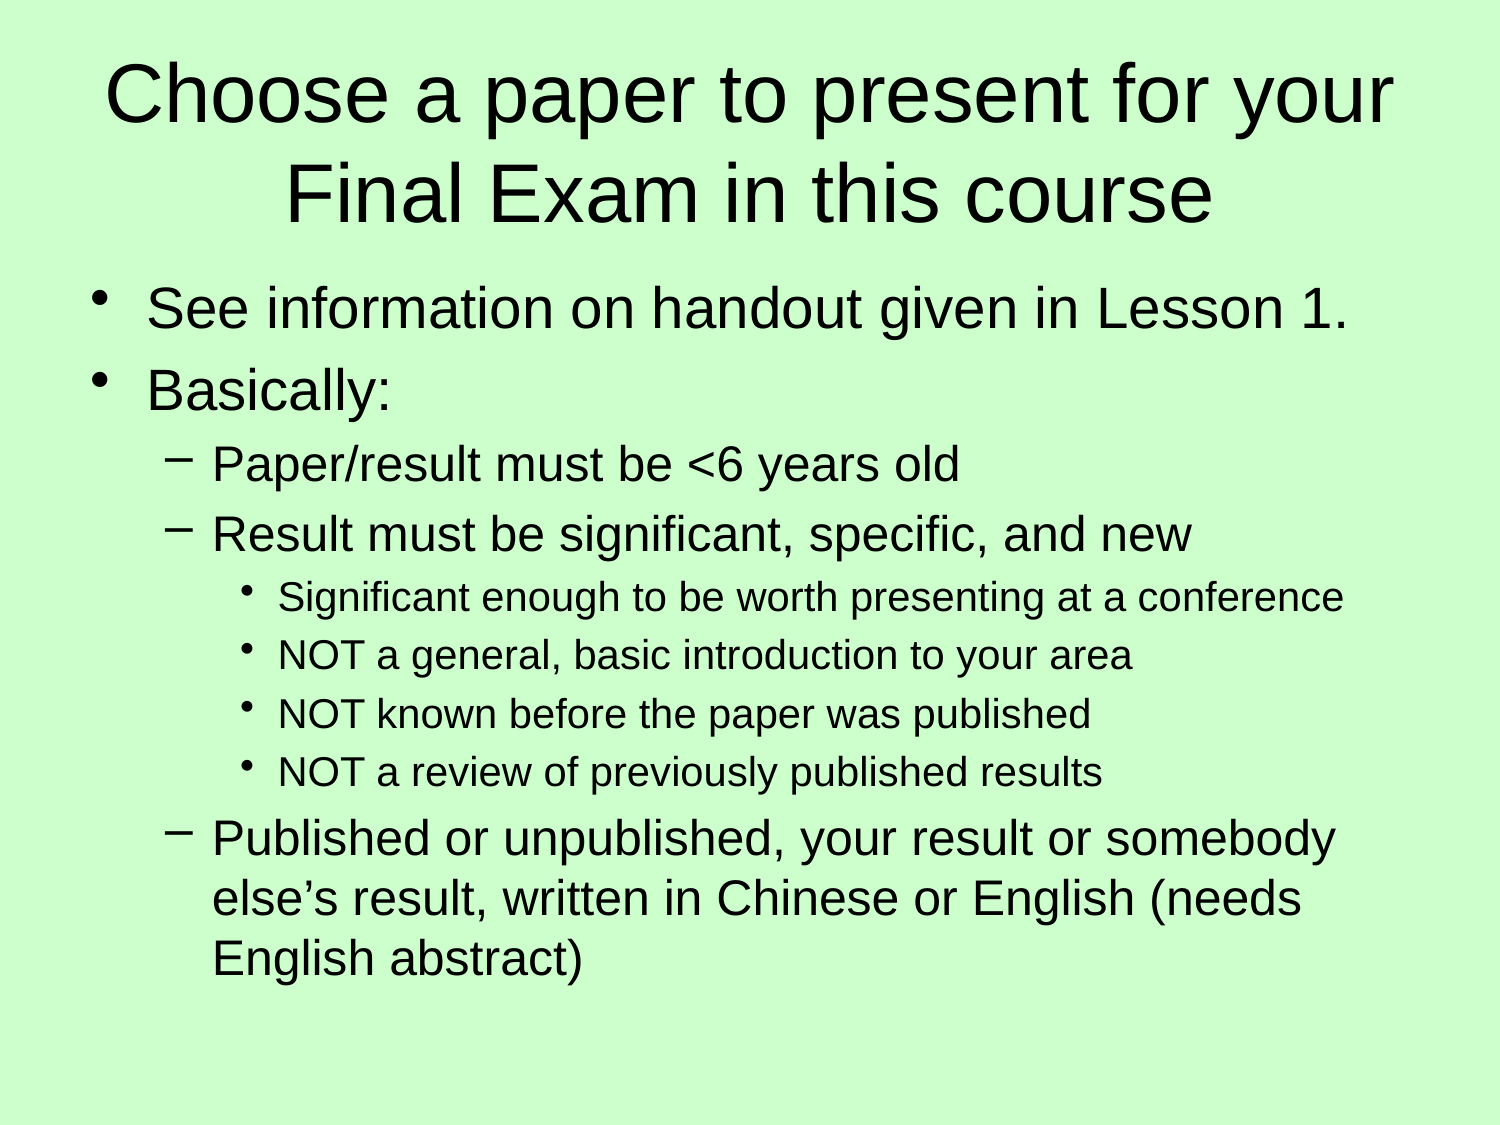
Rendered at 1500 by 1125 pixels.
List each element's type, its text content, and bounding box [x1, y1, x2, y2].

title Choose a paper to present for your Final Exam in this course [75, 45, 1425, 233]
list See information on handout given in Lesson 1. Basically: Paper/result must be <6 years old Result must be significant, specific, and new Significant enough to be worth presenting at a conference NOT a general, basic introduction to your area NOT known before the paper was published NOT a review of previously published results Published or unpublished, your result or somebody else’s result, written in Chinese or English (needs English abstract) [75, 262, 1425, 1005]
